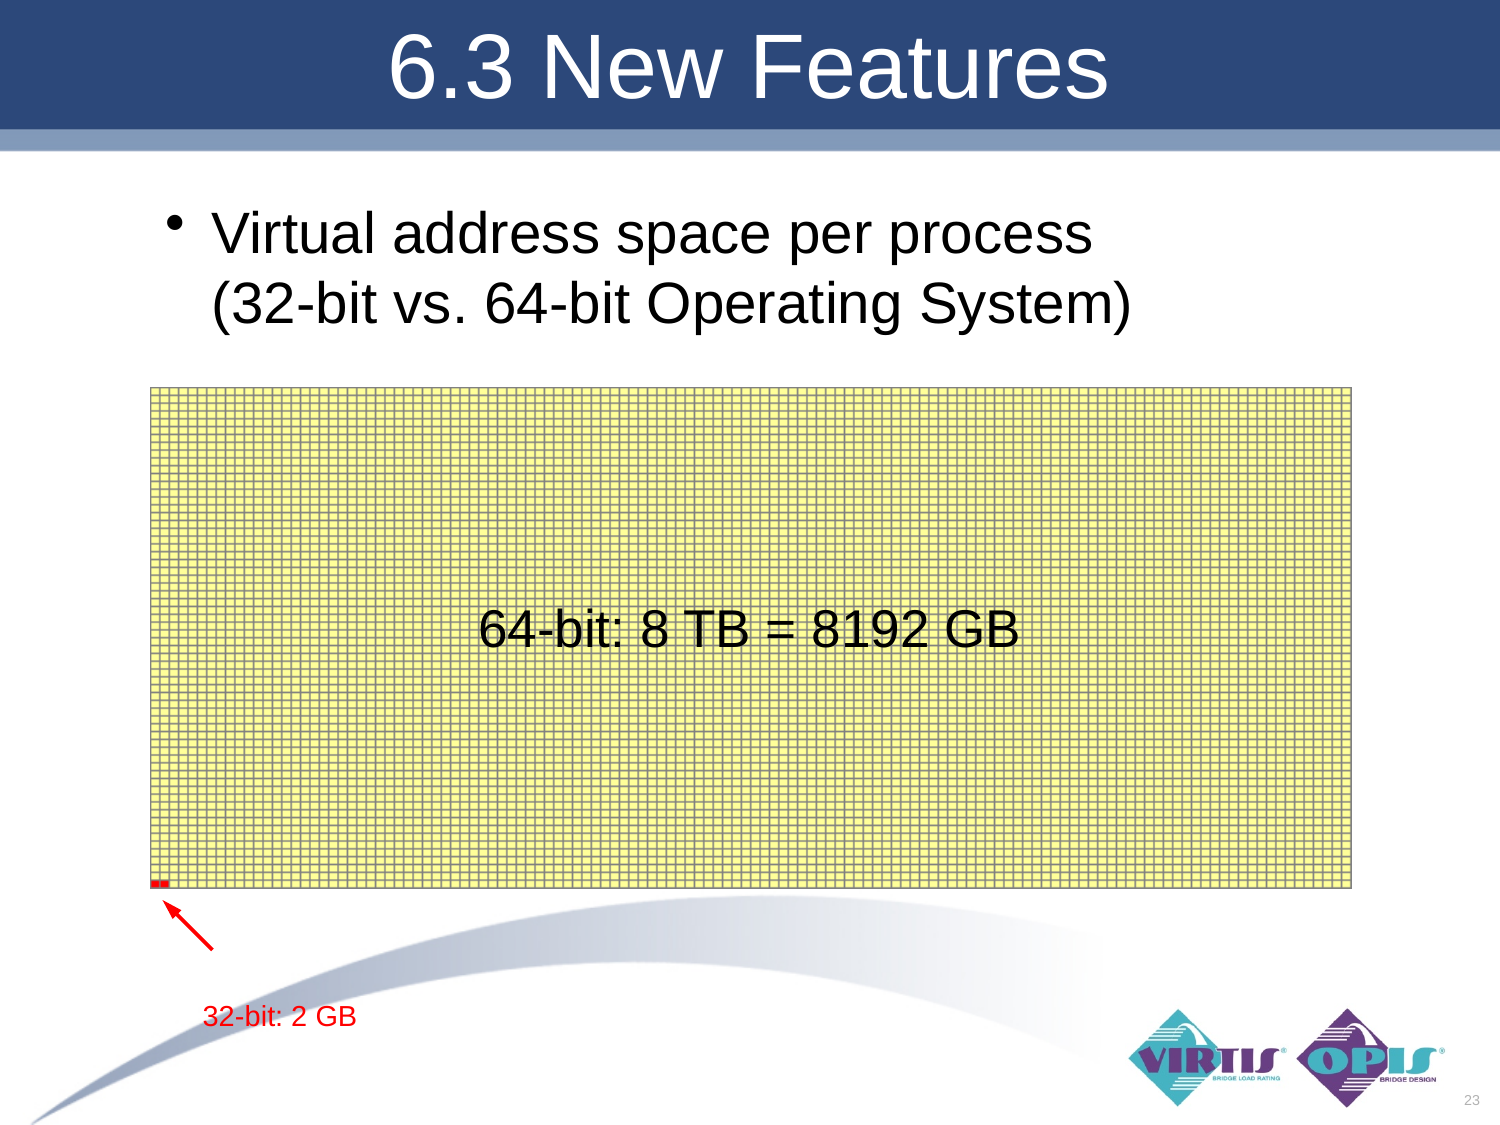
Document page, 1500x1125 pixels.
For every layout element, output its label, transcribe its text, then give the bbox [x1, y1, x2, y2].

picture [0, 188, 1500, 1125]
list Virtual address space per process (32-bit vs. 64-bit Operating System) [74, 187, 1426, 931]
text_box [162, 899, 213, 951]
title 6.3 New Features [0, 0, 1500, 188]
text_box 32-bit: 2 GB [187, 962, 563, 1038]
picture [149, 387, 1352, 890]
slide_number 23 [1145, 1061, 1496, 1122]
